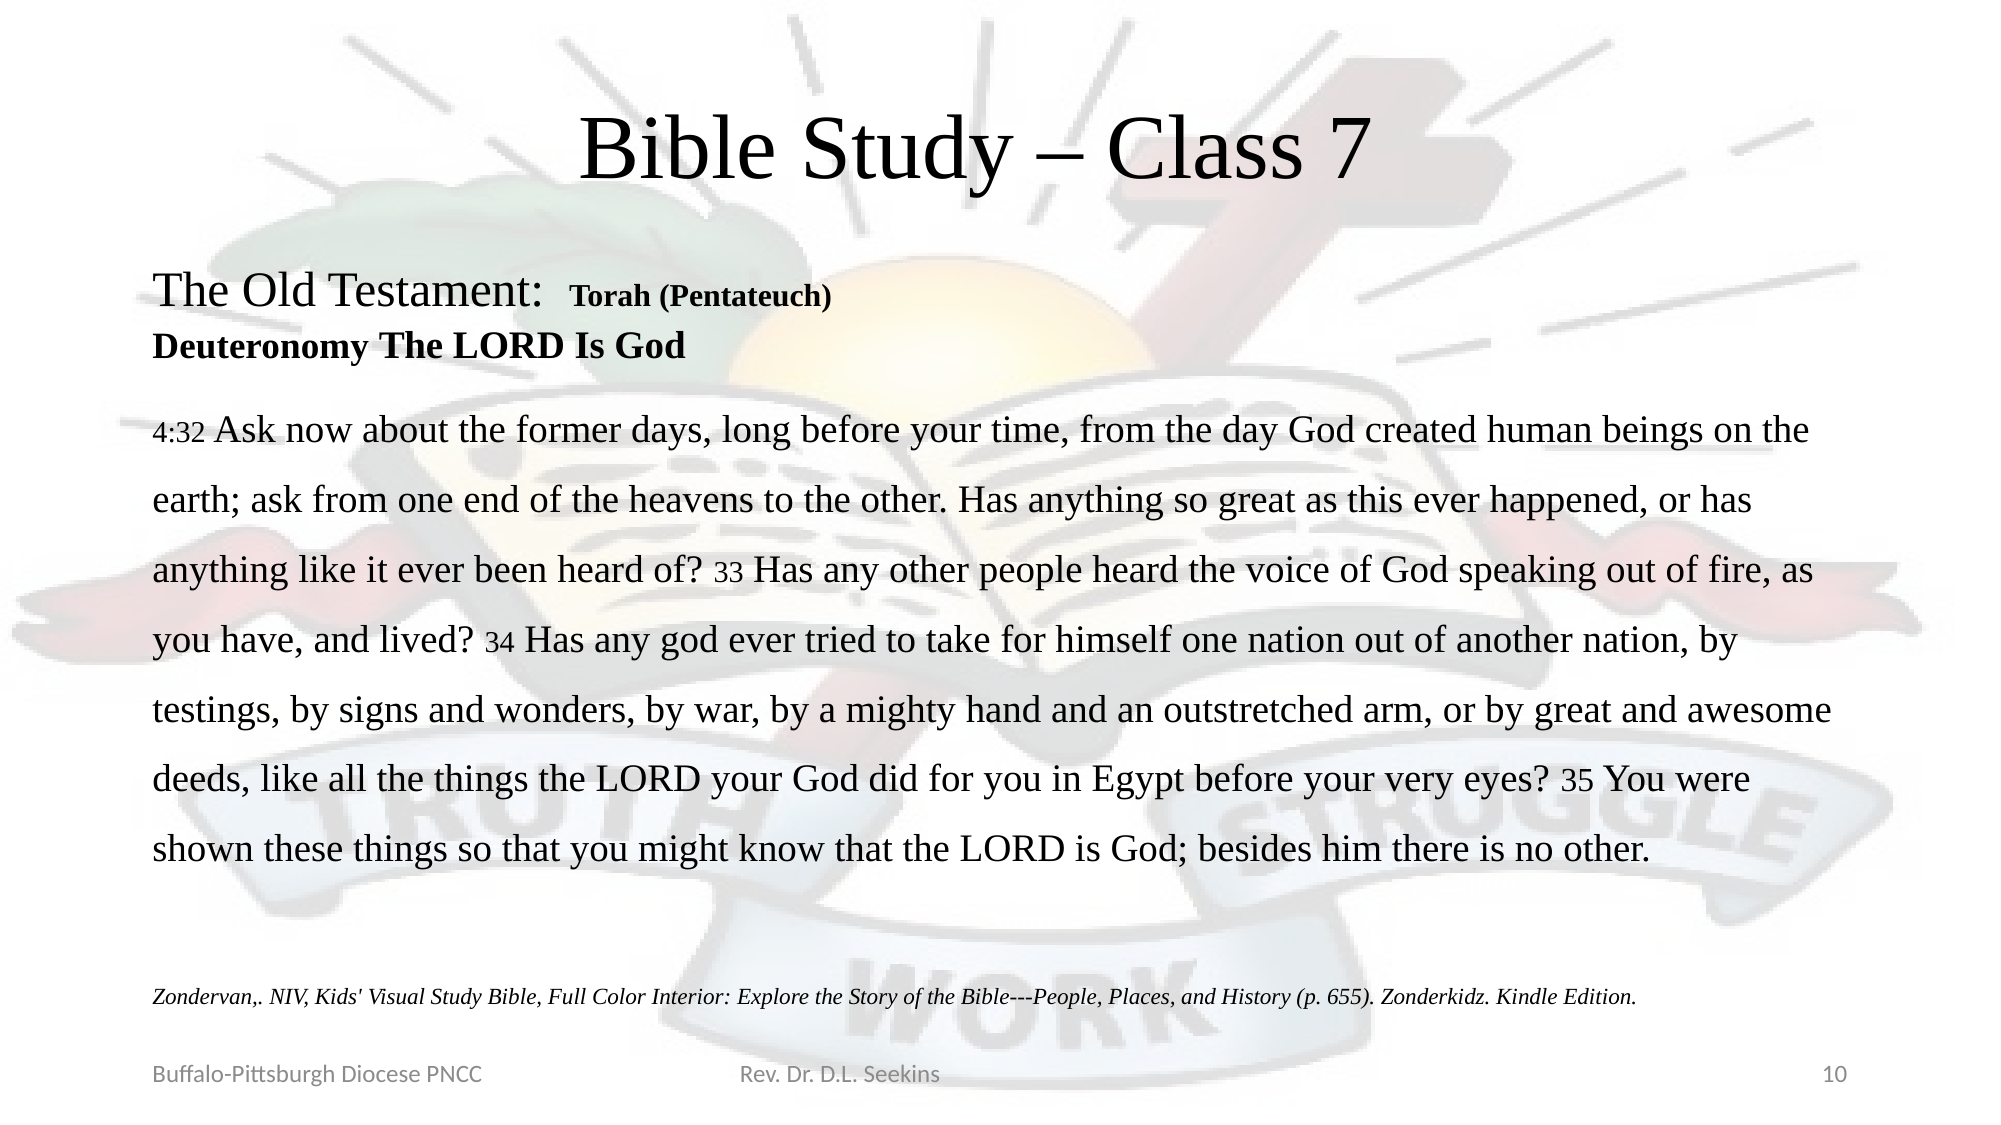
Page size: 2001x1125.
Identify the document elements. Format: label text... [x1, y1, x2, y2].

slide_number 10 [1412, 1042, 1863, 1103]
footer Buffalo-Pittsburgh Diocese PNCC Rev. Dr. D.L. Seekins [137, 1042, 1412, 1103]
title Bible Study – Class 7 [137, 59, 1863, 219]
list The Old Testament: Torah (Pentateuch) Deuteronomy The LORD Is God 4:32 Ask now about the former days, long before your time, from the day God created human beings on the earth; ask from one end of the heavens to the other. Has anything so great as this ever happened, or has anything like it ever been heard of? 33 Has any other people heard the voice of God speaking out of fire, as you have, and lived? 34 Has any god ever tried to take for himself one nation out of another nation, by testings, by signs and wonders, by war, by a mighty hand and an outstretched arm, or by great and awesome deeds, like all the things the LORD your God did for you in Egypt before your very eyes? 35 You were shown these things so that you might know that the LORD is God; besides him there is no other. Zondervan,. NIV, Kids' Visual Study Bible, Full Color Interior: Explore the Story of the Bible---People, Places, and History (p. 655). Zonderkidz. Kindle Edition. [137, 219, 1863, 1029]
